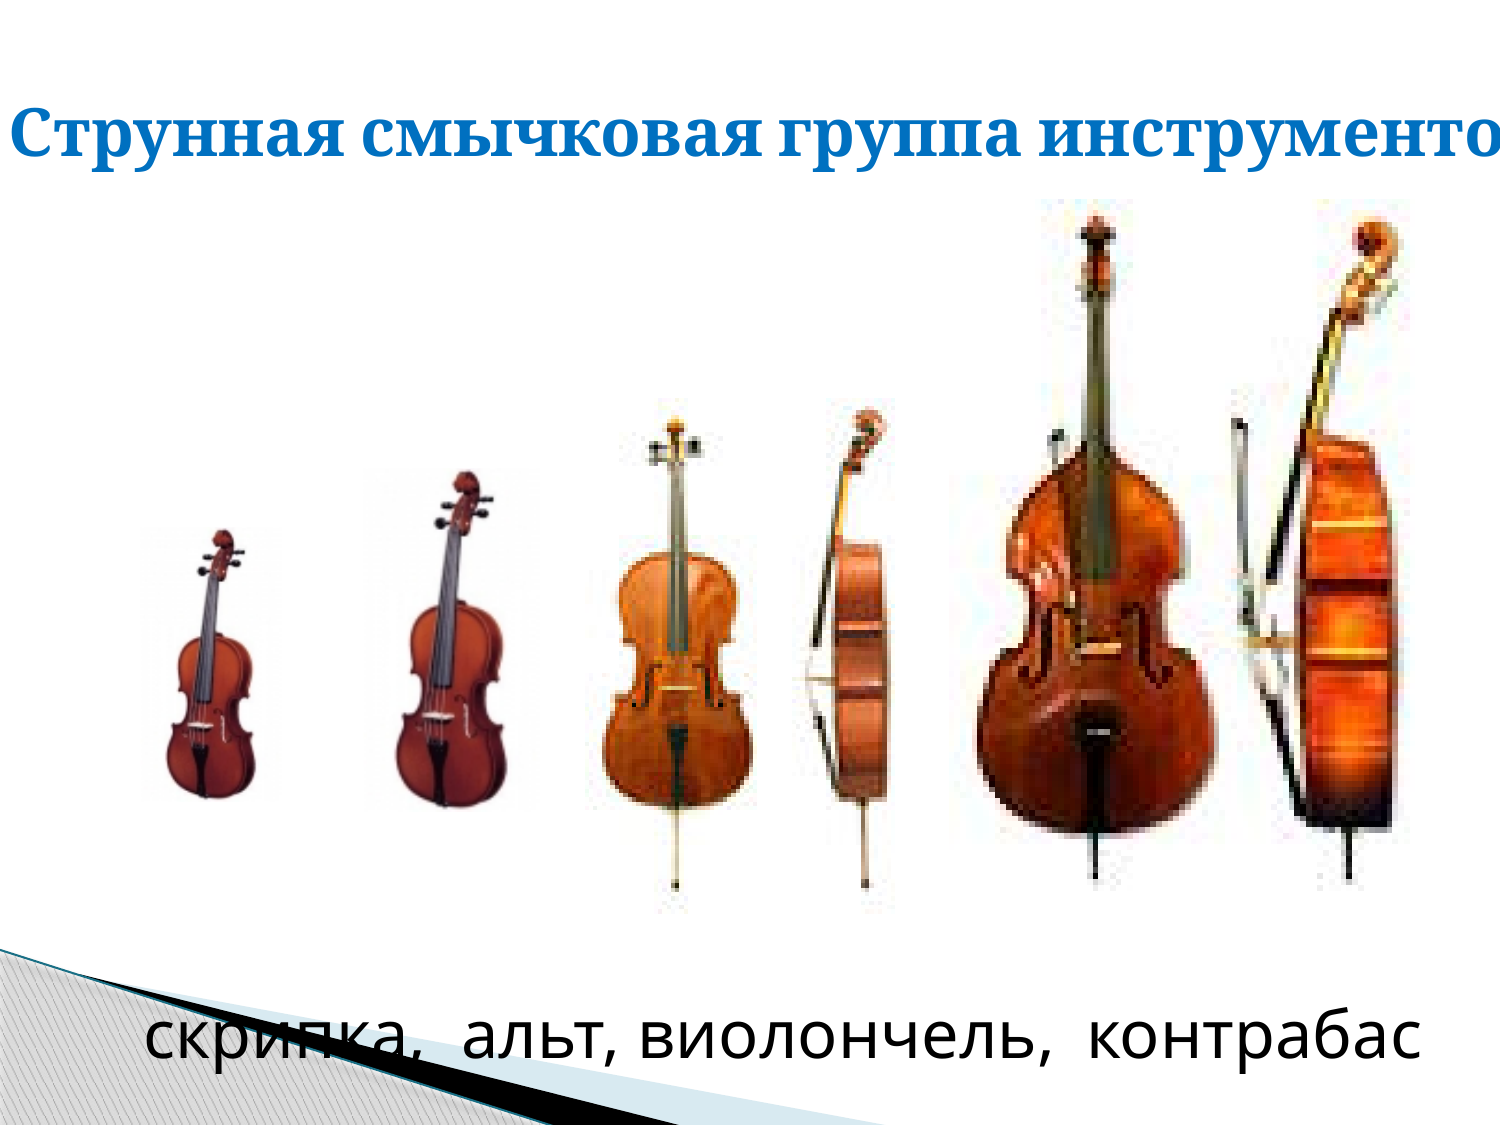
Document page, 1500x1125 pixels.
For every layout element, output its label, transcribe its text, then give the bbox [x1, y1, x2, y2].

text_box скрипка, альт, виолончель, [128, 984, 1019, 1079]
text_box контрабас [1019, 984, 1465, 1079]
picture [363, 468, 540, 812]
picture [585, 398, 926, 915]
picture [140, 527, 282, 802]
picture [948, 198, 1440, 891]
text_box Струнная смычковая группа инструментов [0, 82, 1500, 178]
